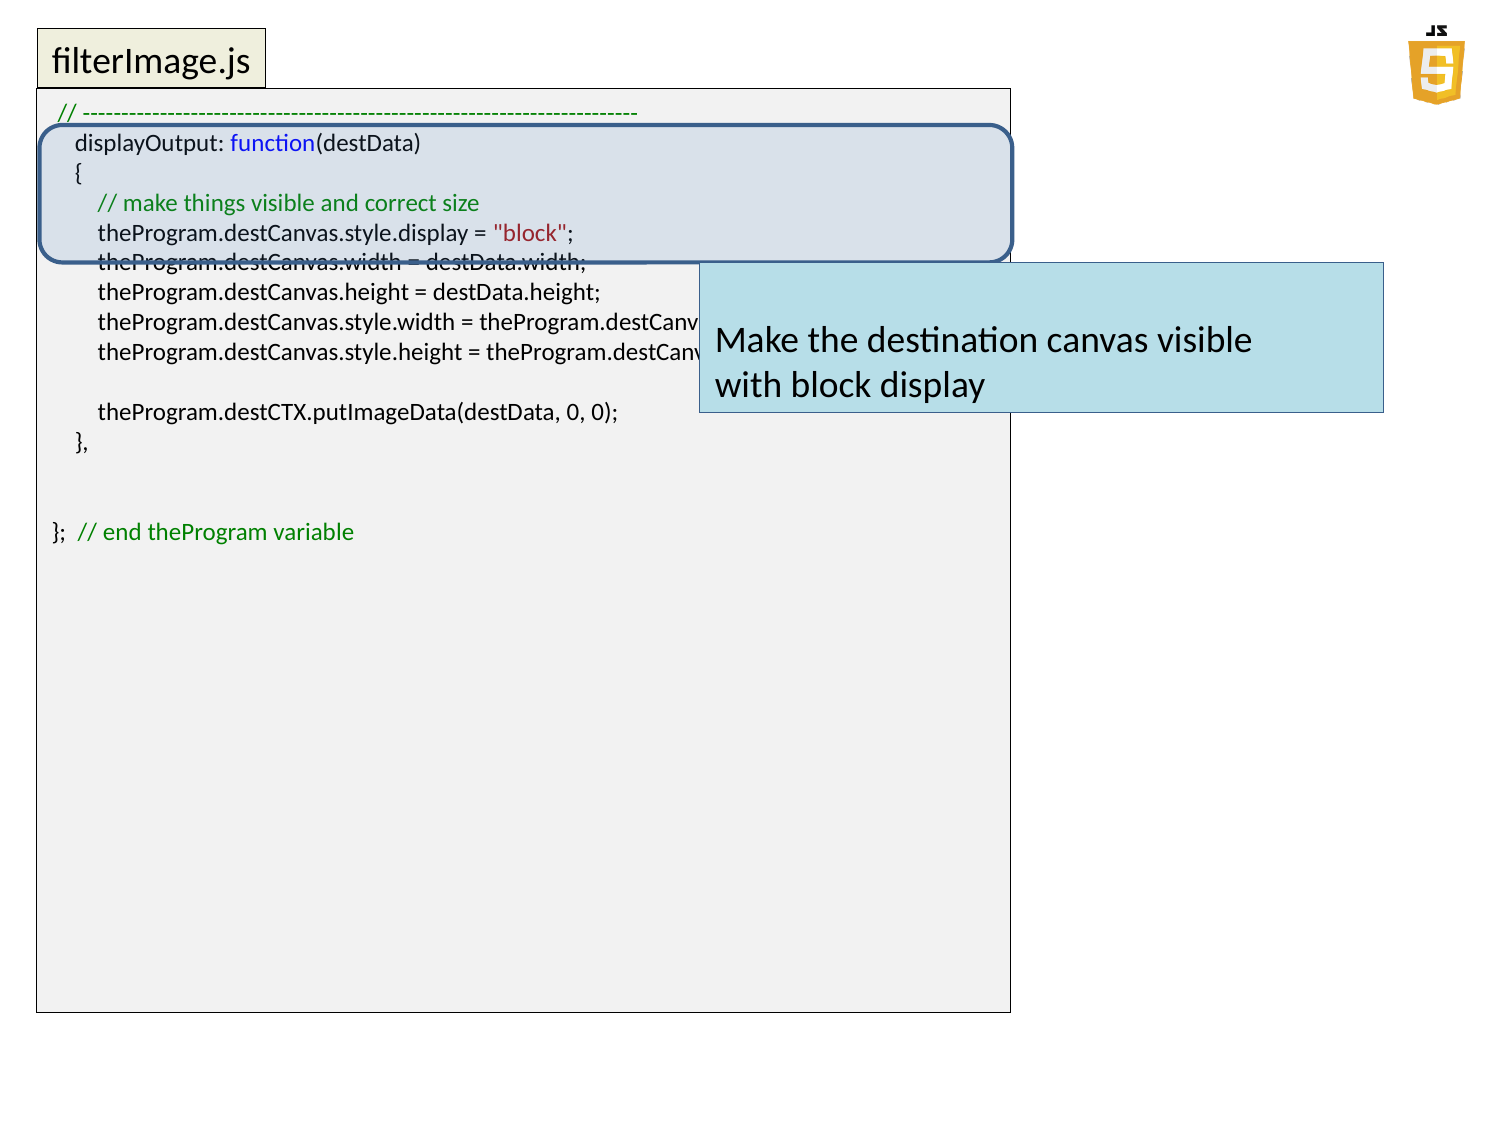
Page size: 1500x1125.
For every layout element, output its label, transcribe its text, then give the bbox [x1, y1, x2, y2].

text_box Make the destination canvas visible with block display [1015, 262, 1384, 413]
picture [1407, 24, 1465, 106]
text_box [35, 27, 1011, 1013]
